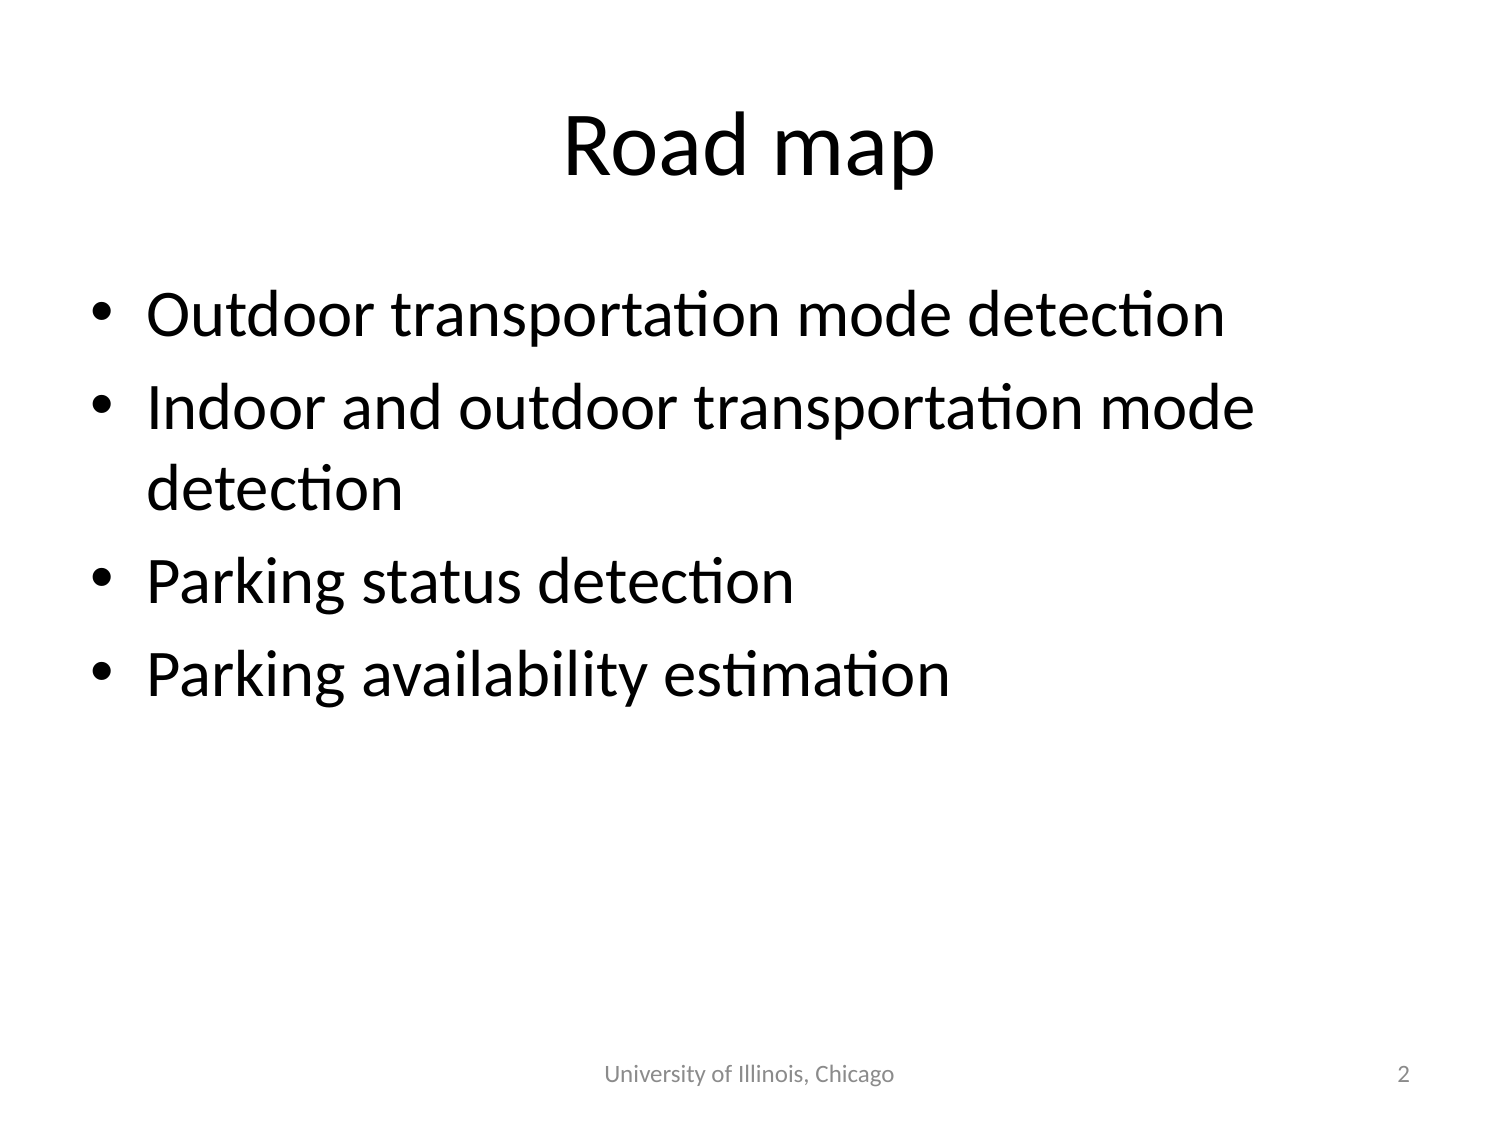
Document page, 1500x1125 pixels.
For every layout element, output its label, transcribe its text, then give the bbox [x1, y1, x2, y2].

list Outdoor transportation mode detection Indoor and outdoor transportation mode detection Parking status detection Parking availability estimation [75, 262, 1425, 1005]
footer University of Illinois, Chicago [512, 1042, 988, 1103]
title Road map [75, 45, 1425, 233]
slide_number 2 [1074, 1042, 1425, 1103]
